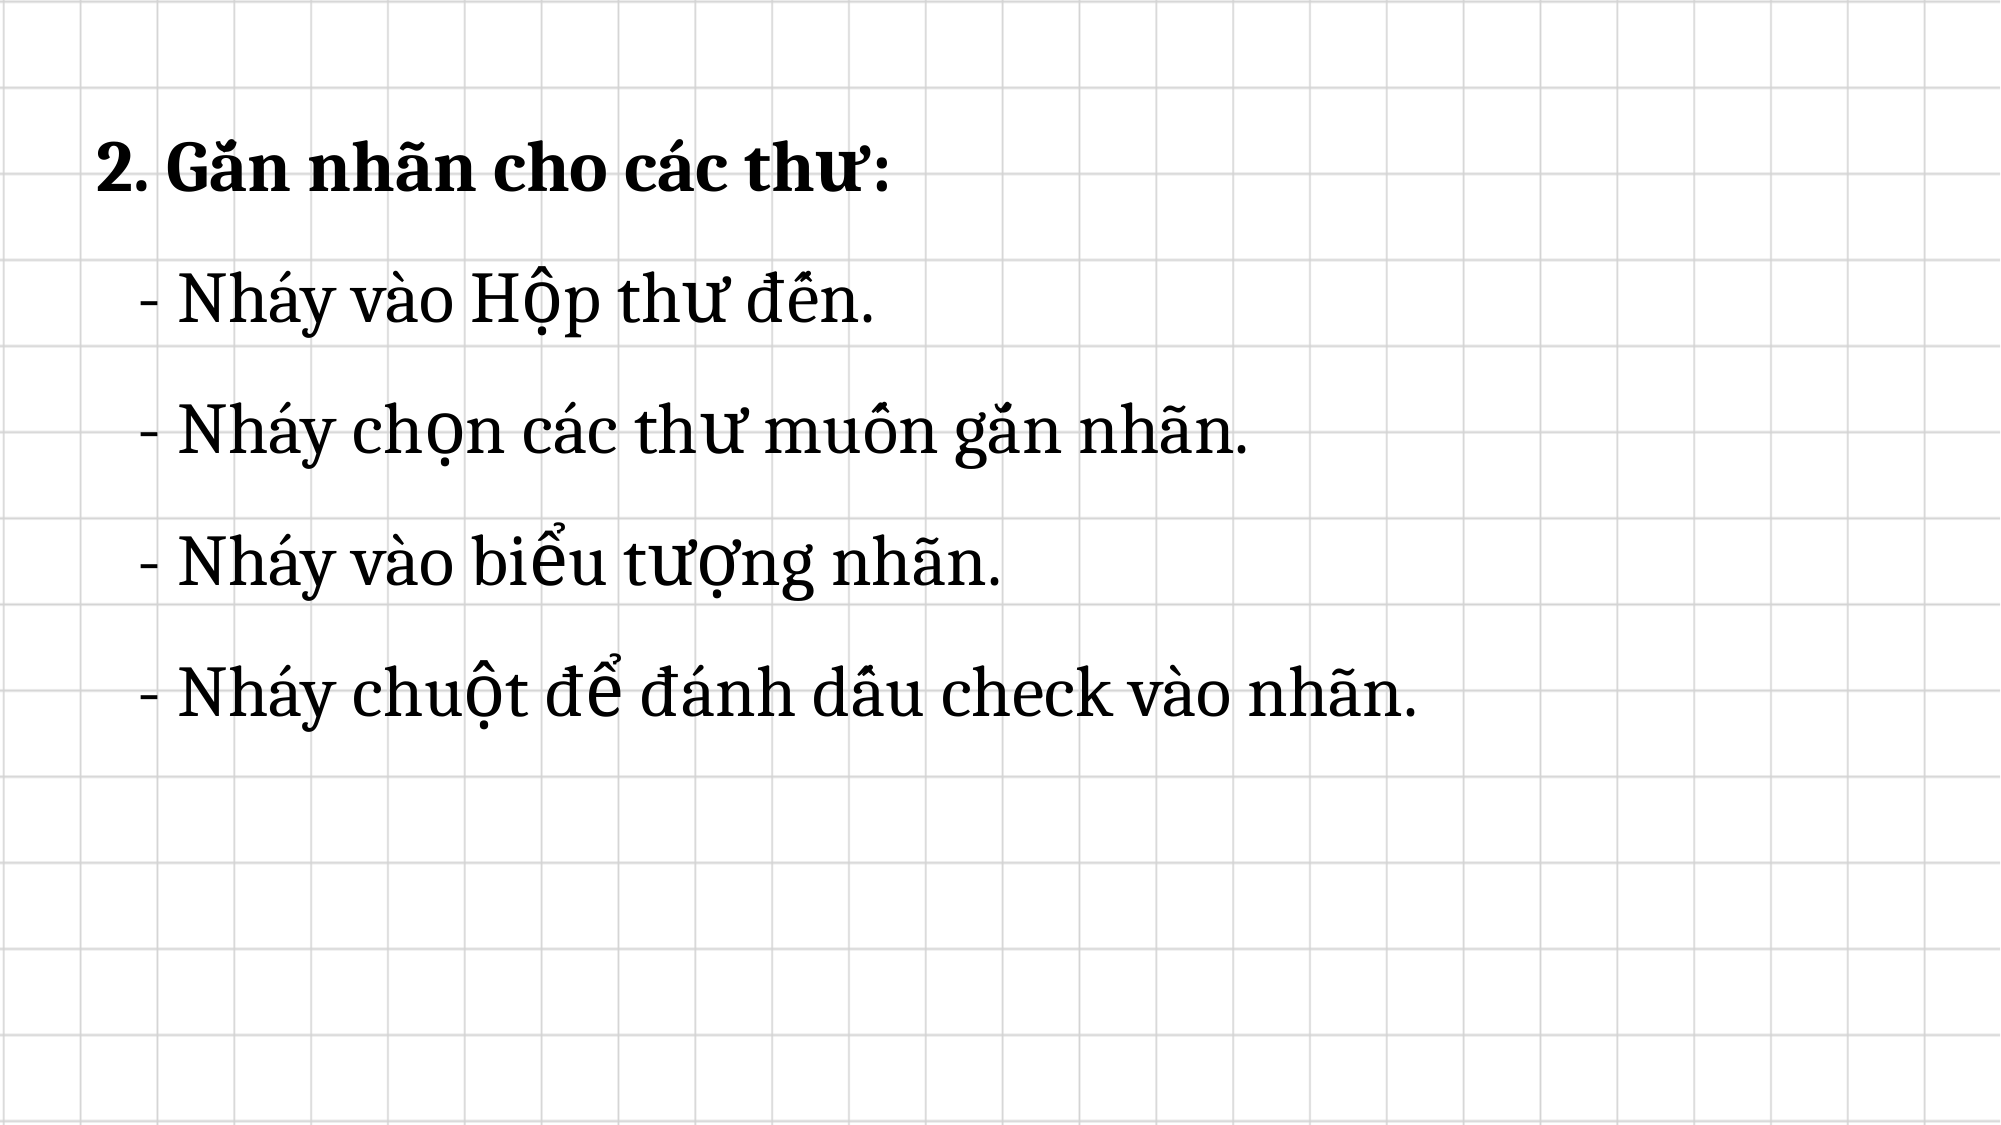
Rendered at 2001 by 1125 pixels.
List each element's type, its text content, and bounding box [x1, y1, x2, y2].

text_box 2. Gắn nhãn cho các thư: - Nháy vào Hộp thư đến. - Nháy chọn các thư muốn gắn nhãn. - Nháy vào biểu tượng nhãn. - Nháy chuột để đánh dấu check vào nhãn. [81, 67, 1902, 739]
picture [0, 0, 2001, 1125]
